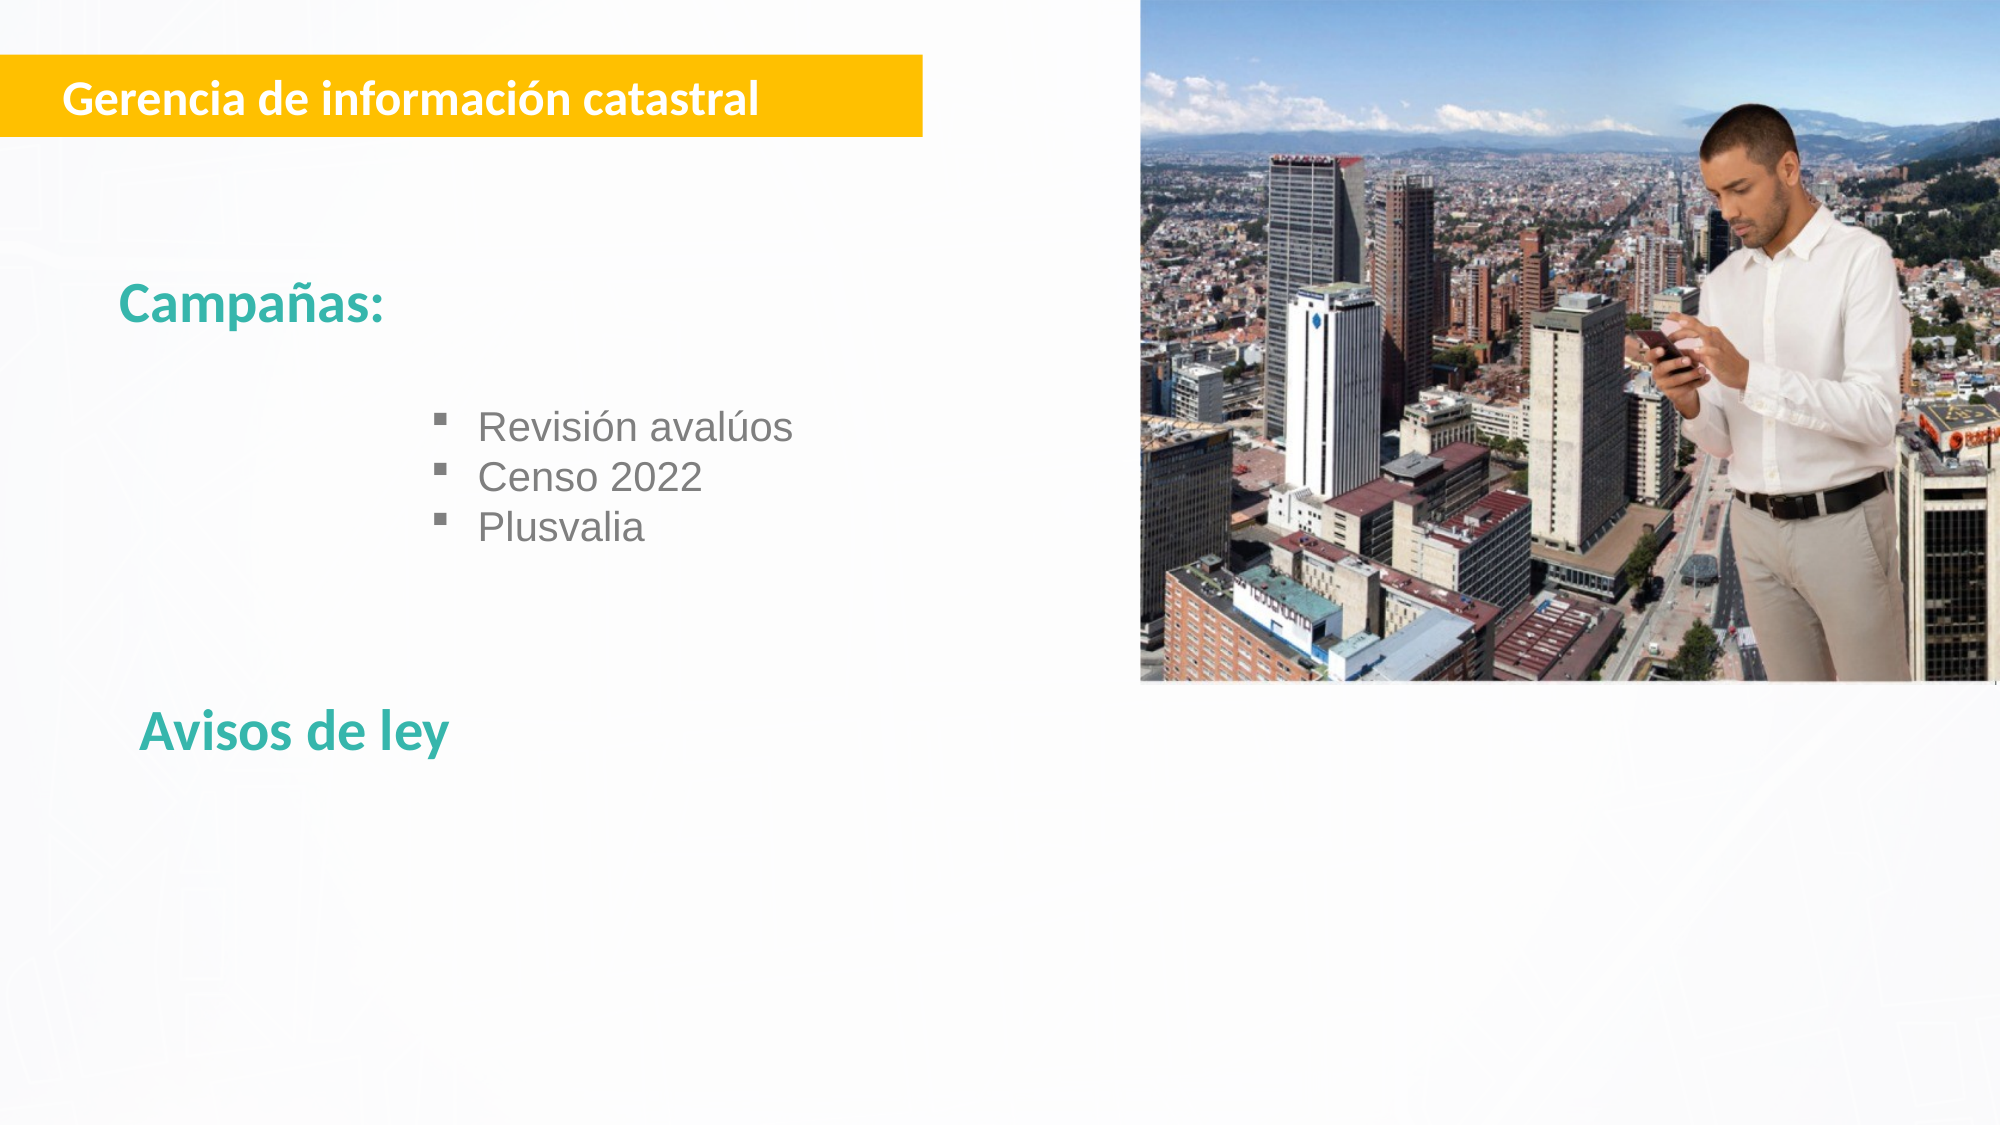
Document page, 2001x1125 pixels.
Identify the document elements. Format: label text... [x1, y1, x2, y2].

picture [1140, 0, 2000, 685]
text_box Avisos de ley [124, 684, 492, 770]
text_box Campañas: [104, 256, 414, 342]
text_box Gerencia de información catastral [0, 54, 924, 138]
text_box Revisión avalúos Censo 2022 Plusvalia [415, 342, 993, 608]
